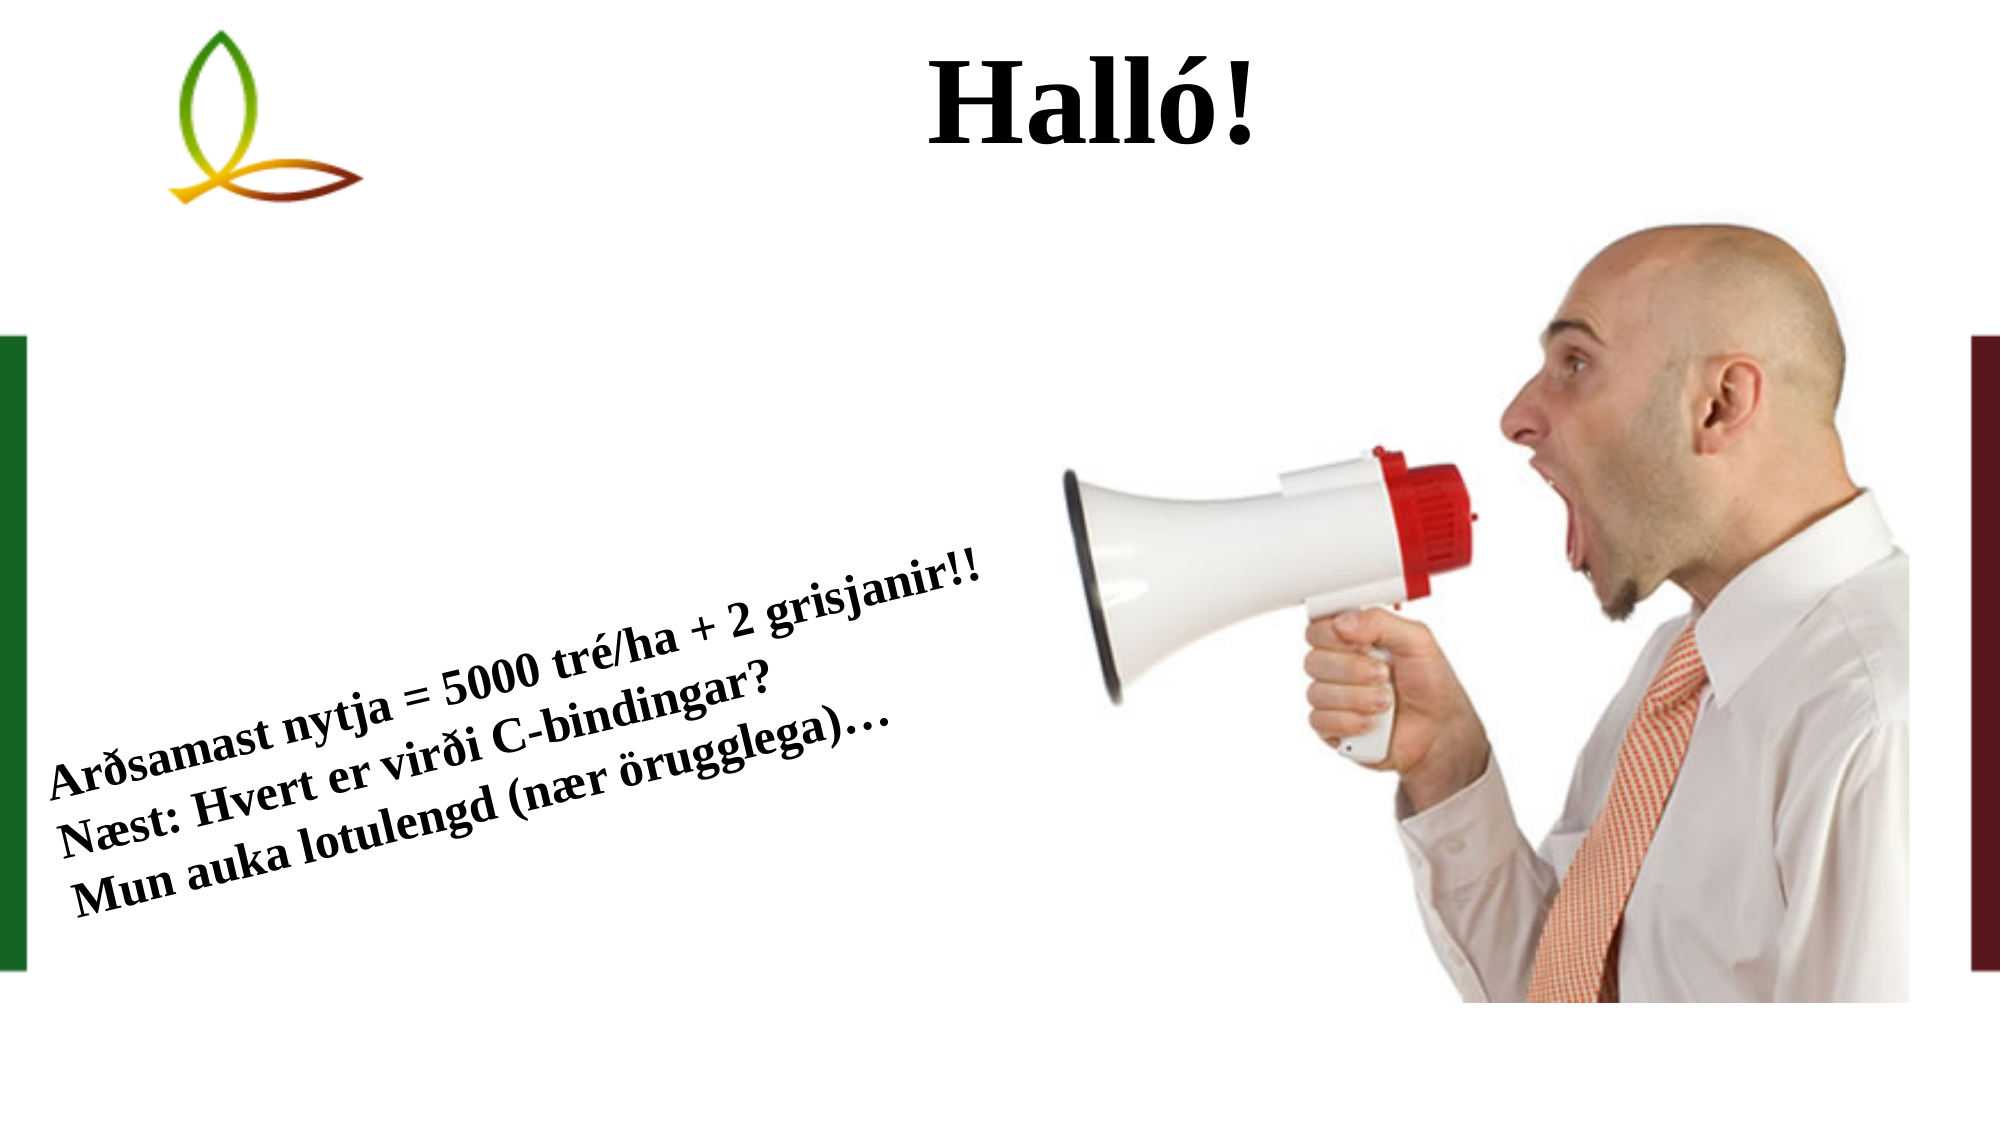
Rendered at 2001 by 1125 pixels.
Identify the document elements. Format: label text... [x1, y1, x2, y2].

text_box Arðsamast nytja = 5000 tré/ha + 2 grisjanir!! Næst: Hvert er virði C-bindingar? Mun auka lotulengd (nær örugglega)… [22, 514, 1005, 939]
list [1010, 184, 1910, 1004]
picture [0, 0, 2000, 1125]
title Halló! [539, 0, 1650, 188]
